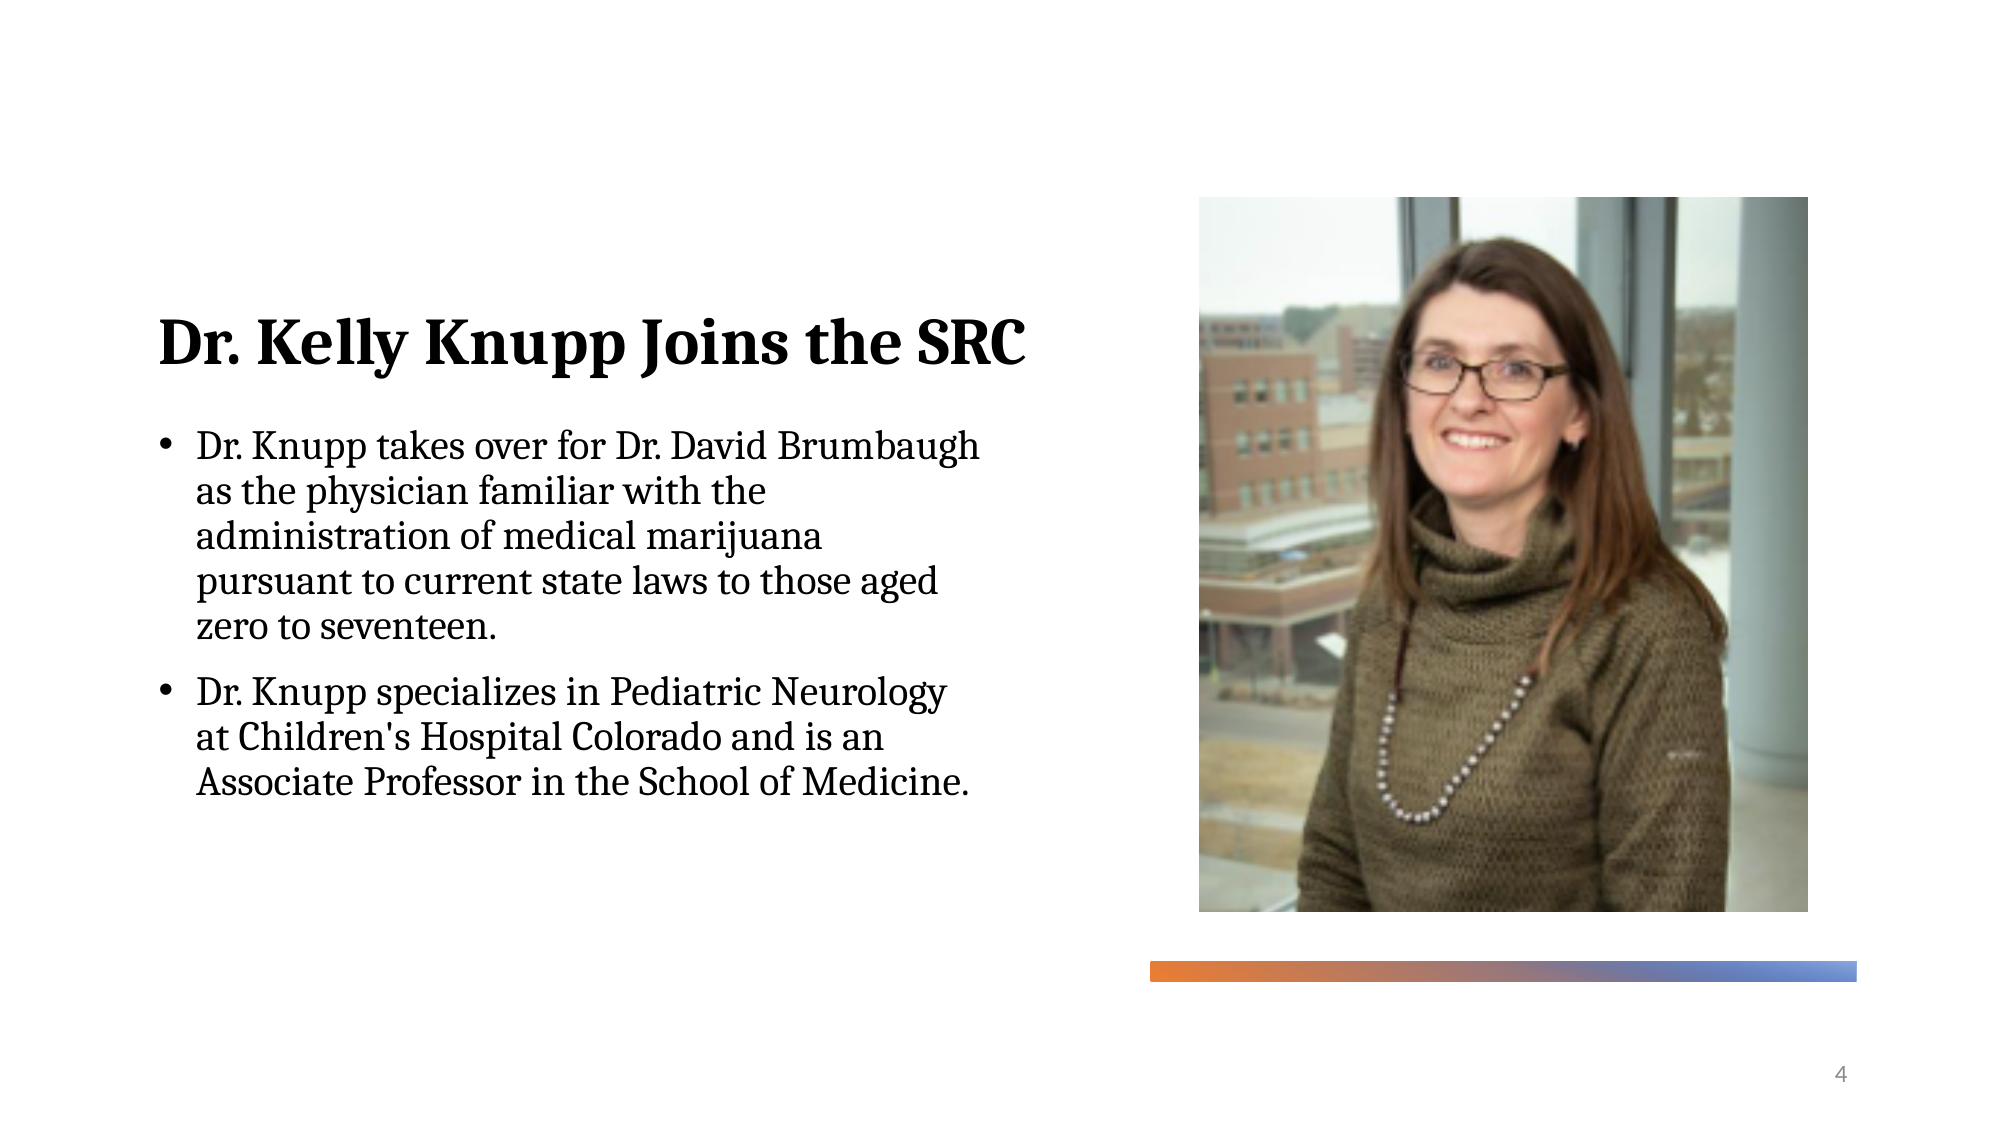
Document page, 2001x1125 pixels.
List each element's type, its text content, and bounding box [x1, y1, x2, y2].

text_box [1150, 961, 1857, 982]
title Dr. Kelly Knupp Joins the SRC [143, 121, 1076, 387]
list Dr. Knupp takes over for Dr. David Brumbaugh as the physician familiar with the administration of medical marijuana pursuant to current state laws to those aged zero to seventeen. Dr. Knupp specializes in Pediatric Neurology at Children's Hospital Colorado and is an Associate Professor in the School of Medicine. [143, 415, 1000, 982]
slide_number 4 [1412, 1042, 1863, 1103]
picture [1199, 196, 1808, 912]
